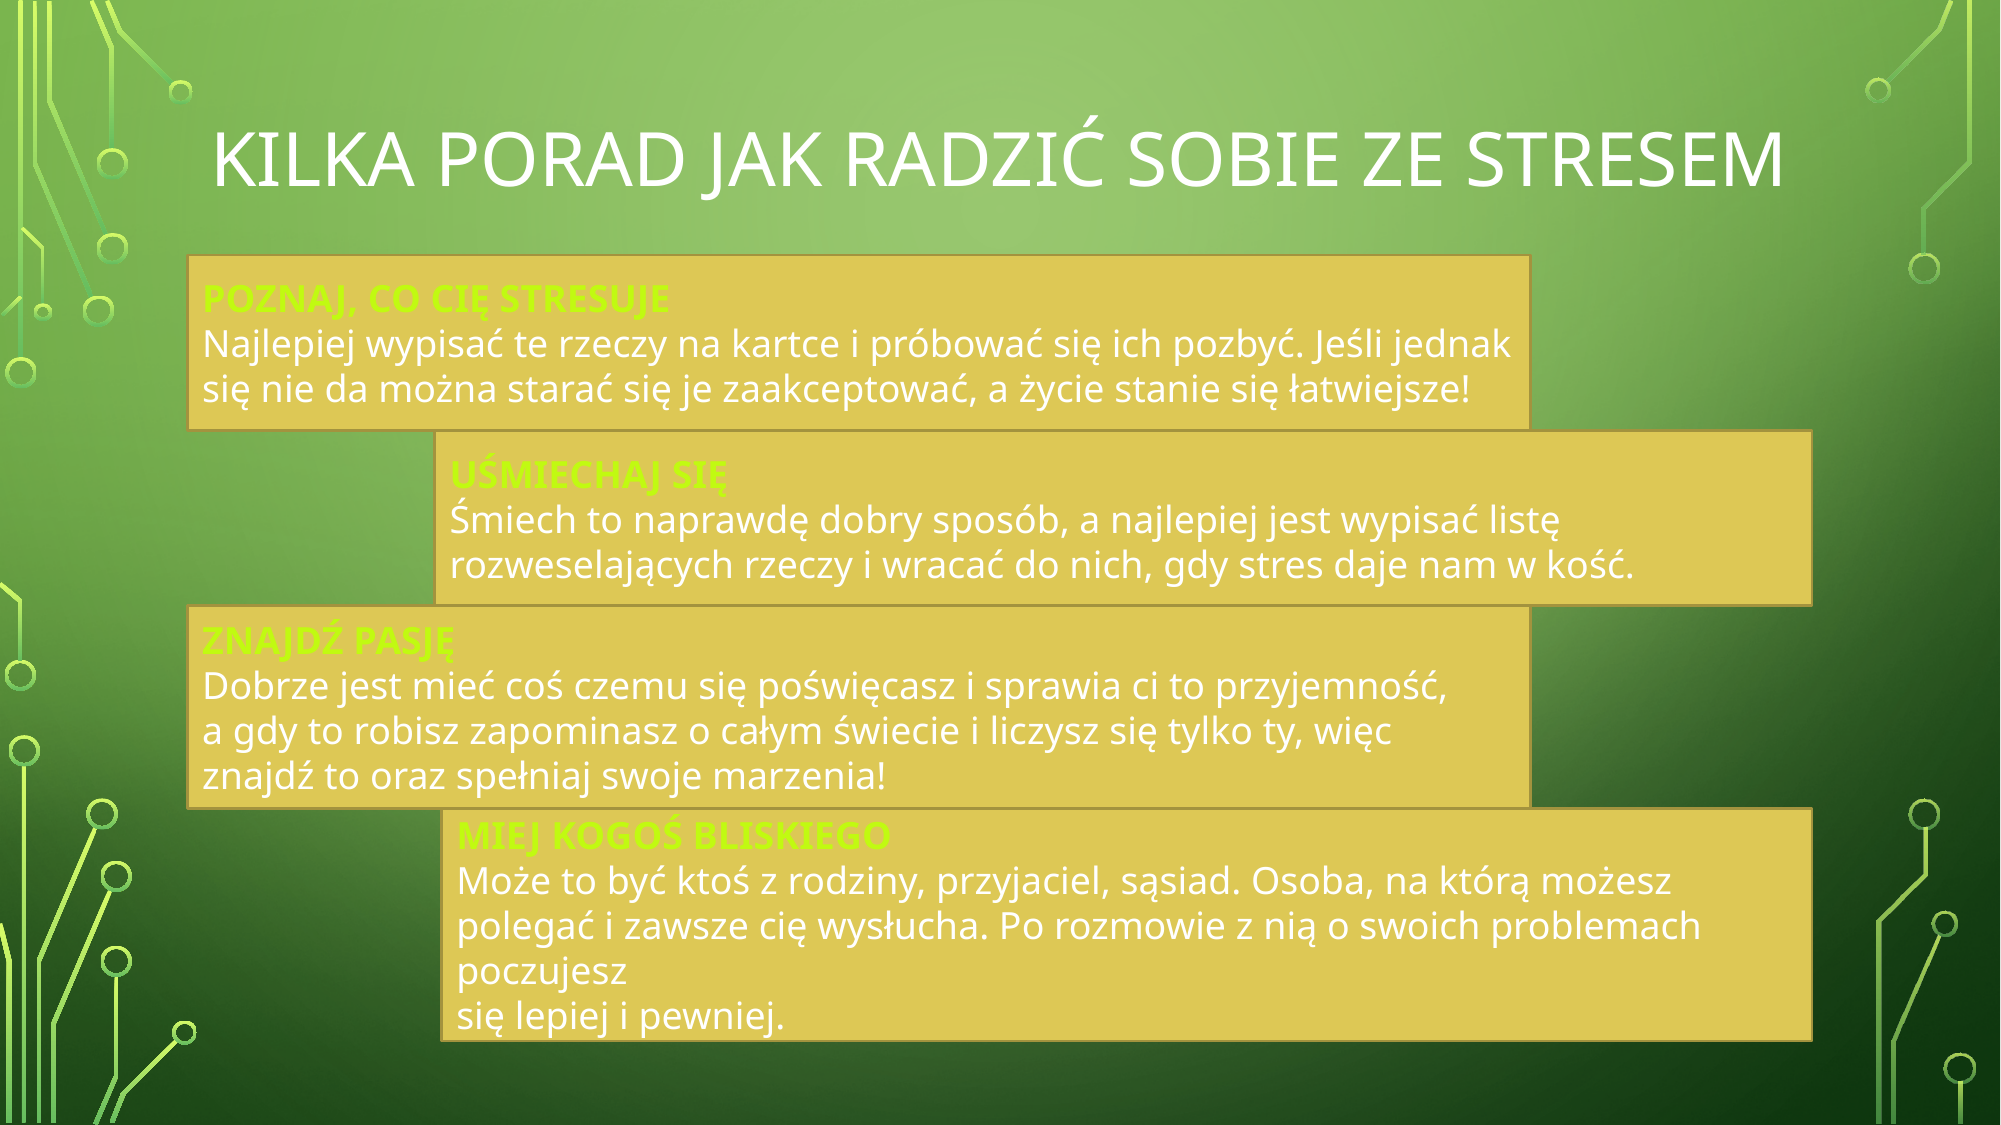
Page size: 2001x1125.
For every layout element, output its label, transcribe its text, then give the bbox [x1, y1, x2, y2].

text_box UŚMIECHAJ SIĘ Śmiech to naprawdę dobry sposób, a najlepiej jest wypisać listę rozweselających rzeczy i wracać do nich, gdy stres daje nam w kość. [433, 429, 1813, 607]
text_box ZNAJDŹ PASJĘ Dobrze jest mieć coś czemu się poświęcasz i sprawia ci to przyjemność, a gdy to robisz zapominasz o całym świecie i liczysz się tylko ty, więc znajdź to oraz spełniaj swoje marzenia! [186, 604, 1532, 810]
text_box POZNAJ, CO CIĘ STRESUJE Najlepiej wypisać te rzeczy na kartce i próbować się ich pozbyć. Jeśli jednak się nie da można starać się je zaakceptować, a życie stanie się łatwiejsze! [186, 254, 1532, 432]
text_box MIEJ KOGOŚ BLISKIEGO Może to być ktoś z rodziny, przyjaciel, sąsiad. Osoba, na którą możesz polegać i zawsze cię wysłucha. Po rozmowie z nią o swoich problemach poczujesz się lepiej i pewniej. [440, 807, 1813, 1042]
title KILKA PORAD JAK RADZIĆ SOBIE ZE STRESEM [187, 54, 1813, 271]
